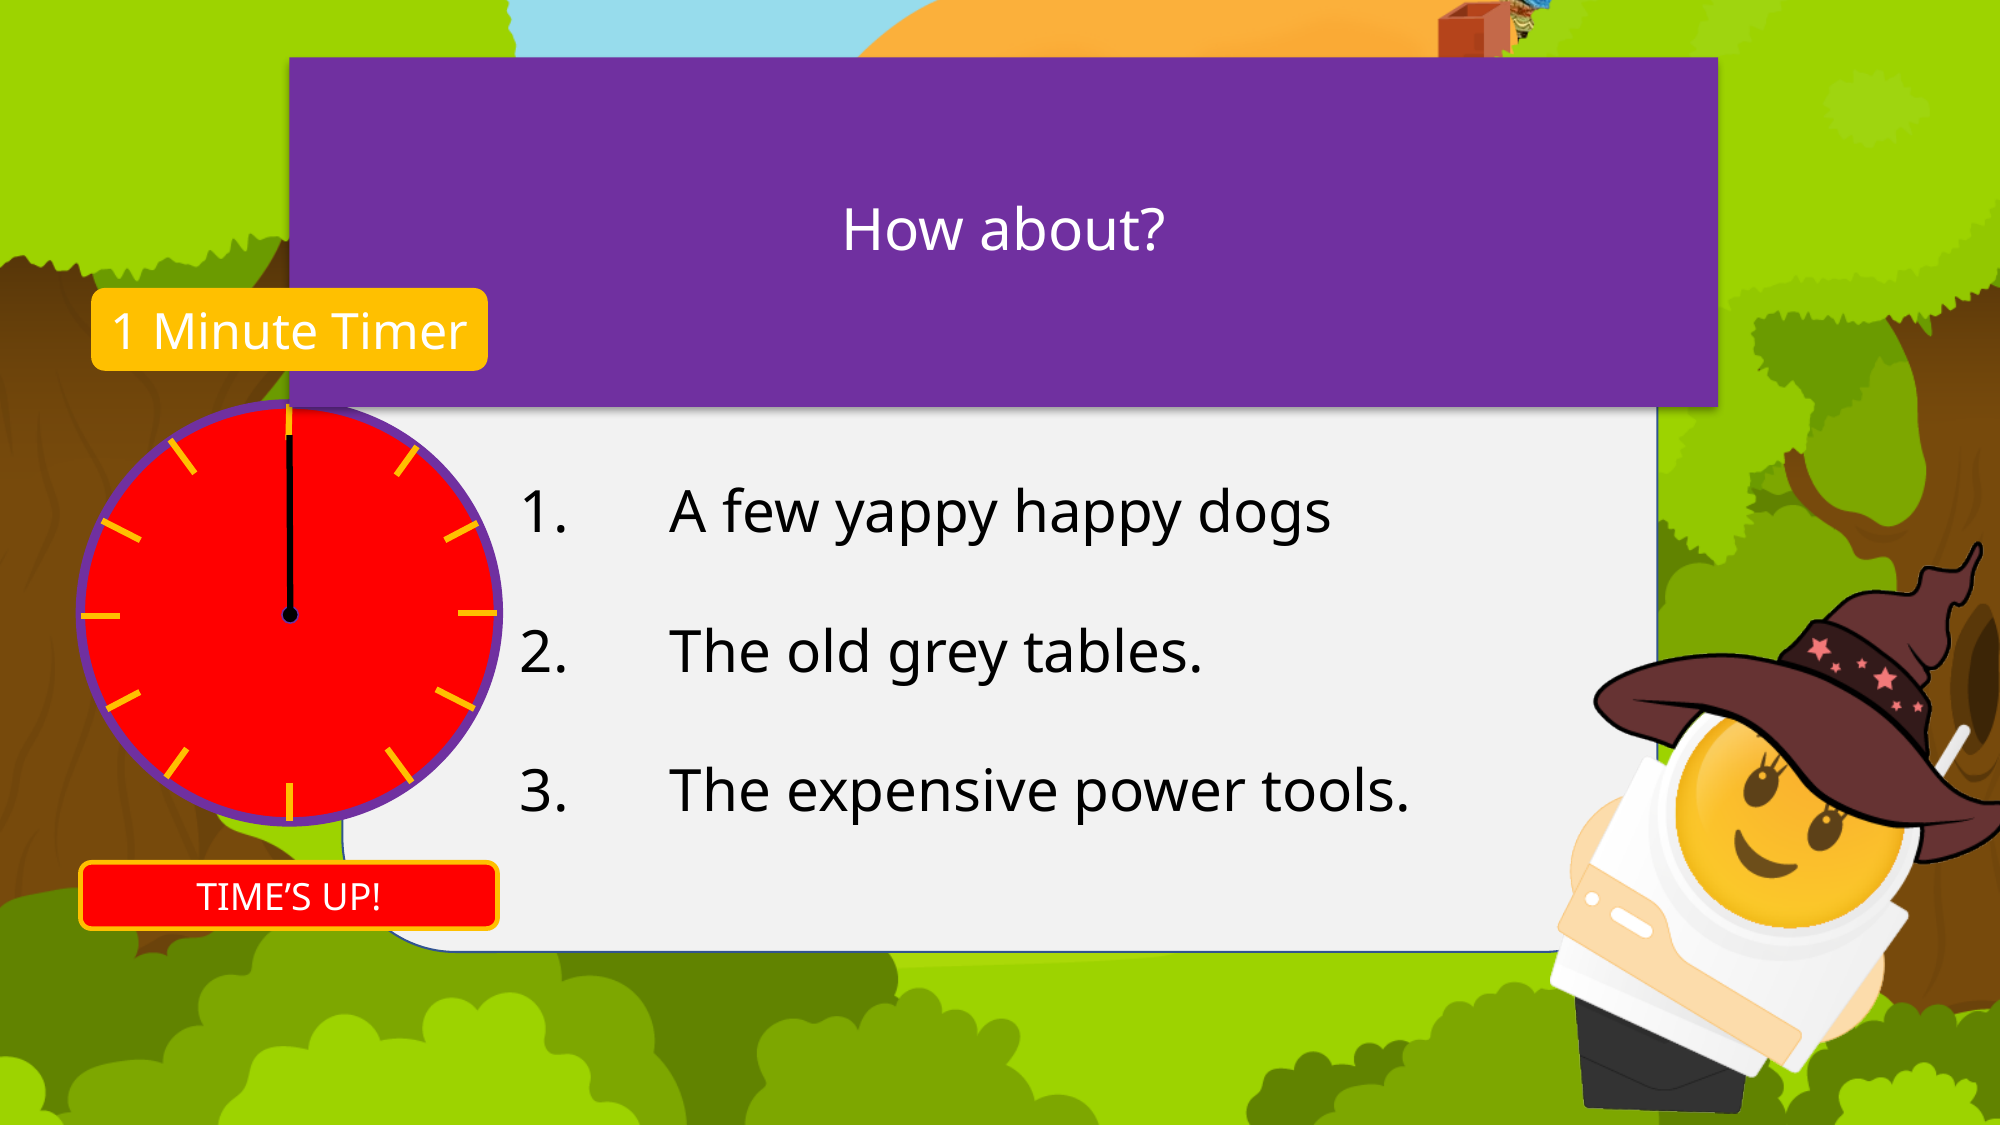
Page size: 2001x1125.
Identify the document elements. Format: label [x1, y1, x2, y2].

text_box [436, 689, 475, 709]
text_box [170, 439, 195, 474]
picture [0, 0, 2000, 1125]
text_box [387, 748, 412, 783]
text_box [101, 520, 141, 541]
text_box [166, 748, 187, 778]
text_box [444, 522, 478, 541]
text_box [106, 691, 140, 710]
text_box [396, 446, 417, 476]
